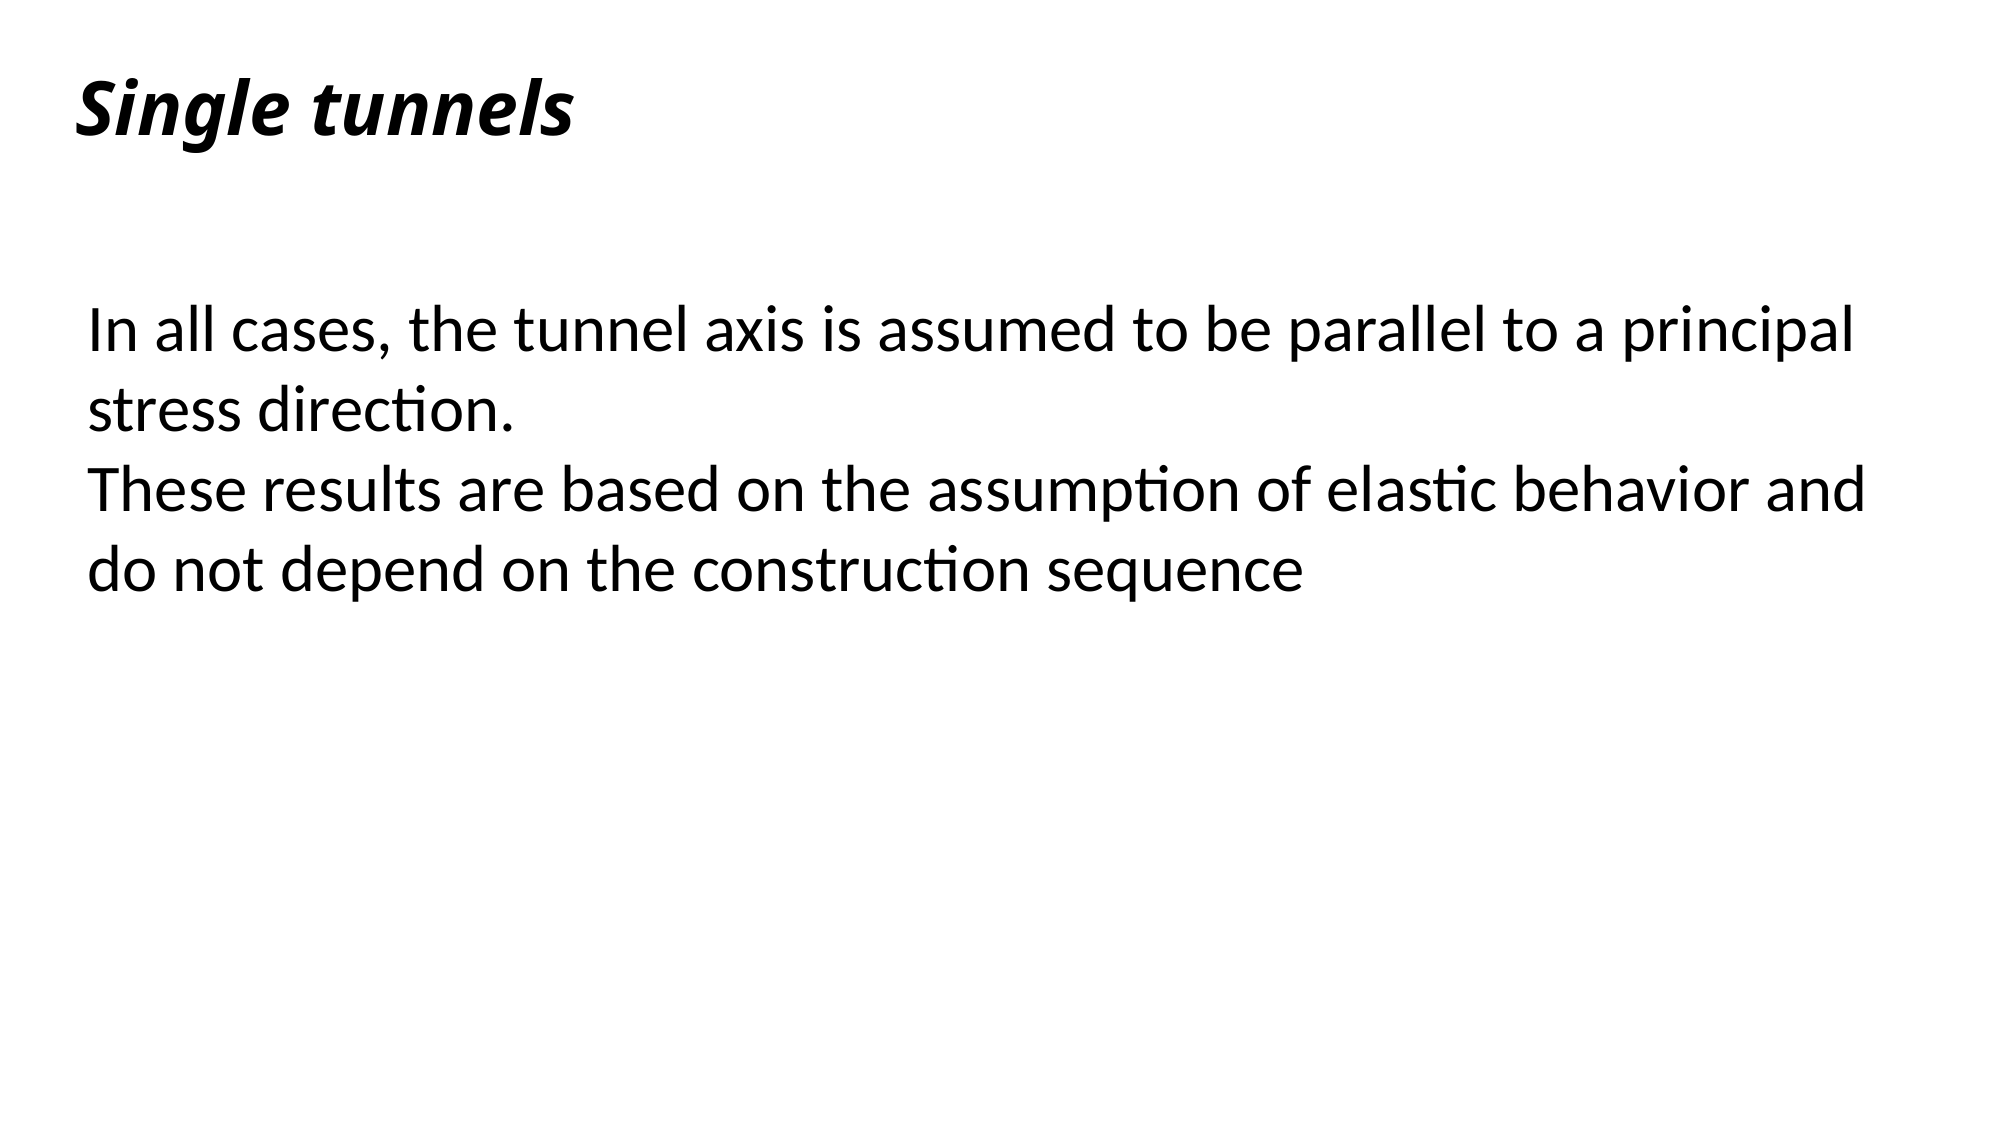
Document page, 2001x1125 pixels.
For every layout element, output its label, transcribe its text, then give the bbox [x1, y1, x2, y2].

text_box In all cases, the tunnel axis is assumed to be parallel to a principal stress direction. These results are based on the assumption of elastic behavior and do not depend on the construction sequence [72, 277, 1927, 612]
text_box Single tunnels [60, 52, 871, 158]
